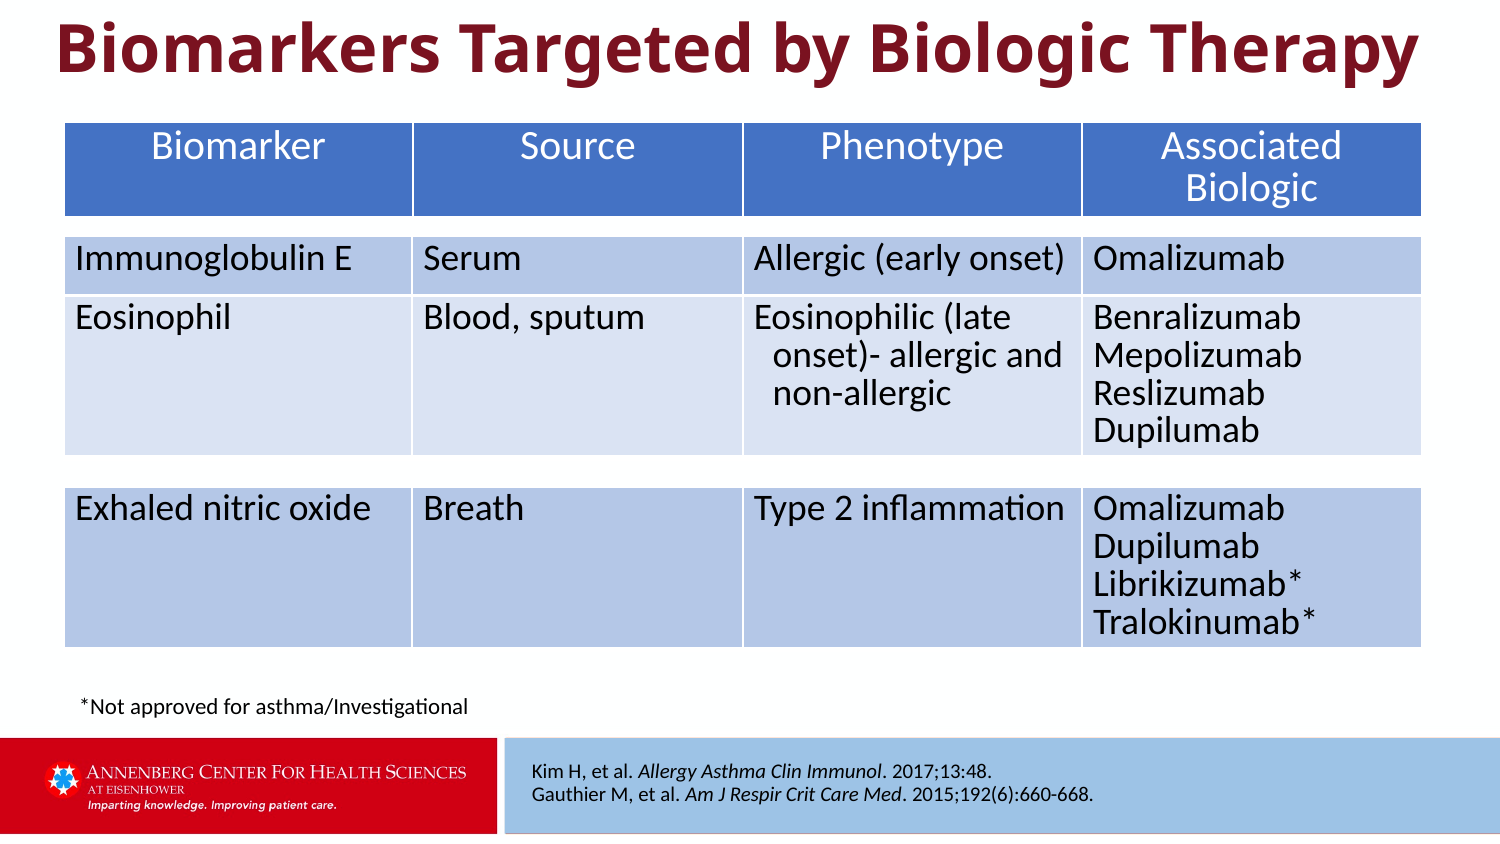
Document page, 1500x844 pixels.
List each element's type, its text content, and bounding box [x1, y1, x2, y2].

table_header Eosinophilic (late onset)- allergic and non-allergic [744, 297, 1081, 455]
table_header Immunoglobulin E [65, 237, 411, 294]
table_header Eosinophil [65, 297, 411, 455]
list *Not approved for asthma/Investigational [63, 687, 1422, 722]
table_header Omalizumab [1083, 237, 1421, 294]
table_header Source [414, 123, 742, 216]
table_header Allergic (early onset) [744, 237, 1081, 294]
table_header Breath [413, 488, 742, 647]
table_header Blood, sputum [413, 297, 742, 455]
table_header Benralizumab Mepolizumab Reslizumab Dupilumab [1083, 297, 1421, 455]
list Kim H, et al. Allergy Asthma Clin Immunol. 2017;13:48. Gauthier M, et al. Am J Respir Crit Care Med. 2015;192(6):660-668. [516, 753, 1220, 819]
table_header Phenotype [744, 123, 1081, 216]
table_header Associated Biologic [1083, 123, 1421, 216]
title Biomarkers Targeted by Biologic Therapy [39, 21, 1470, 81]
table_header Serum [413, 237, 742, 294]
text_box [504, 737, 1500, 835]
table_header Omalizumab Dupilumab Librikizumab* Tralokinumab* [1083, 488, 1421, 647]
table_header Exhaled nitric oxide [65, 488, 411, 647]
table_header Biomarker [65, 123, 412, 216]
table_header Type 2 inflammation [744, 488, 1081, 647]
picture [0, 0, 1500, 844]
